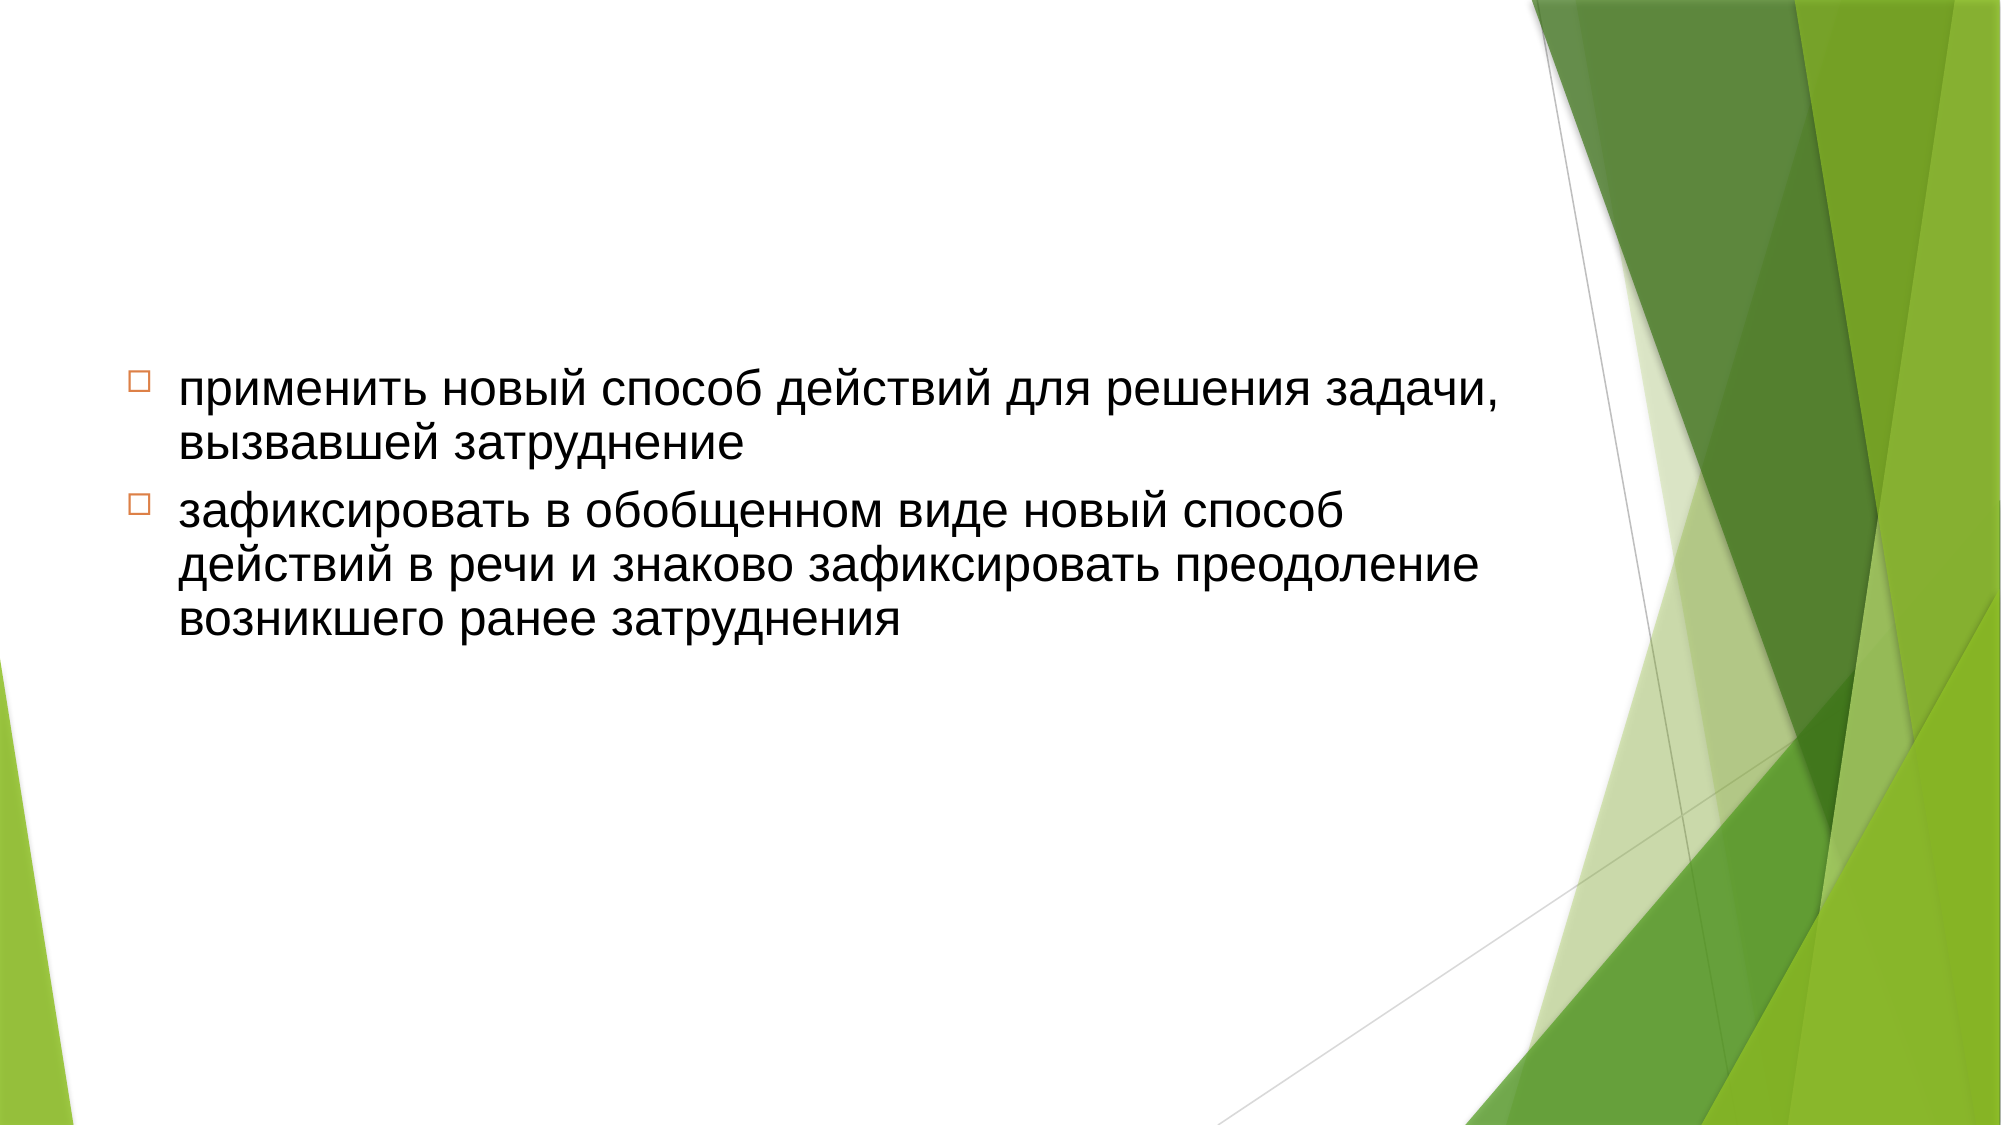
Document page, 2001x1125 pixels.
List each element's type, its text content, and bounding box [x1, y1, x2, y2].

list применить новый способ действий для решения задачи, вызвавшей затруднение зафиксировать в обобщенном виде новый способ действий в речи и знаково зафиксировать преодоление возникшего ранее затруднения [111, 354, 1522, 992]
